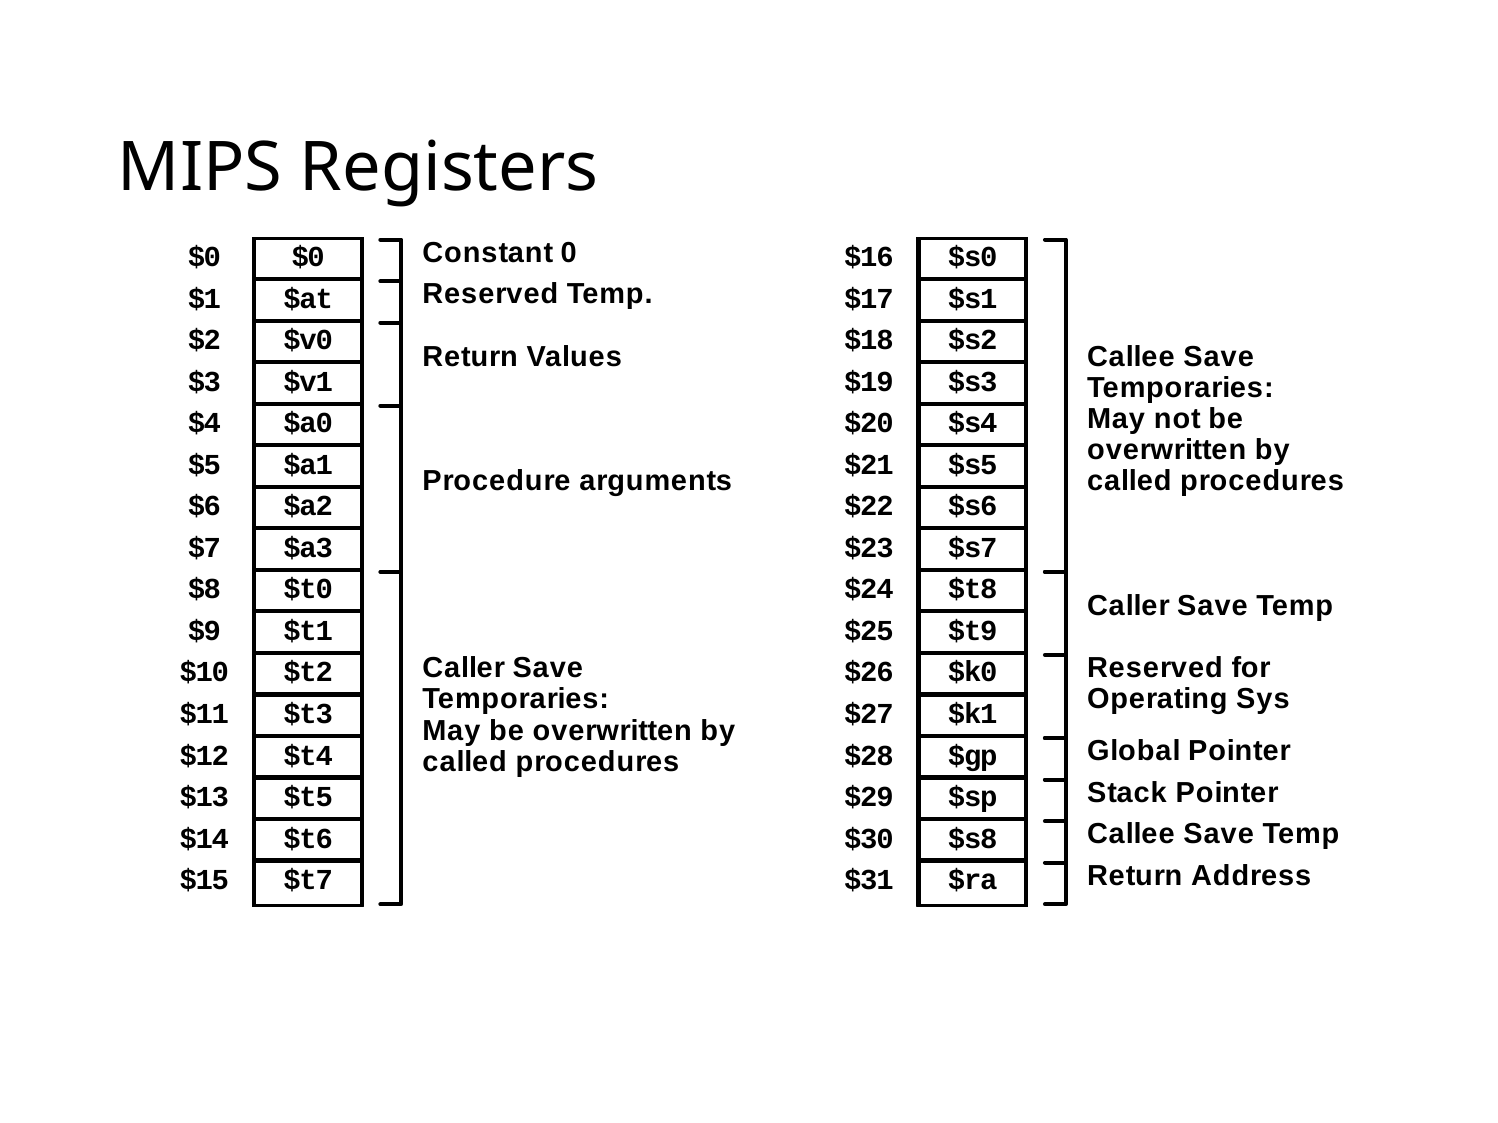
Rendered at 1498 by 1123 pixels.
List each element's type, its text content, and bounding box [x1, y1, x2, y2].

picture [814, 237, 1400, 907]
title MIPS Registers [102, 59, 1395, 277]
picture [149, 237, 736, 907]
